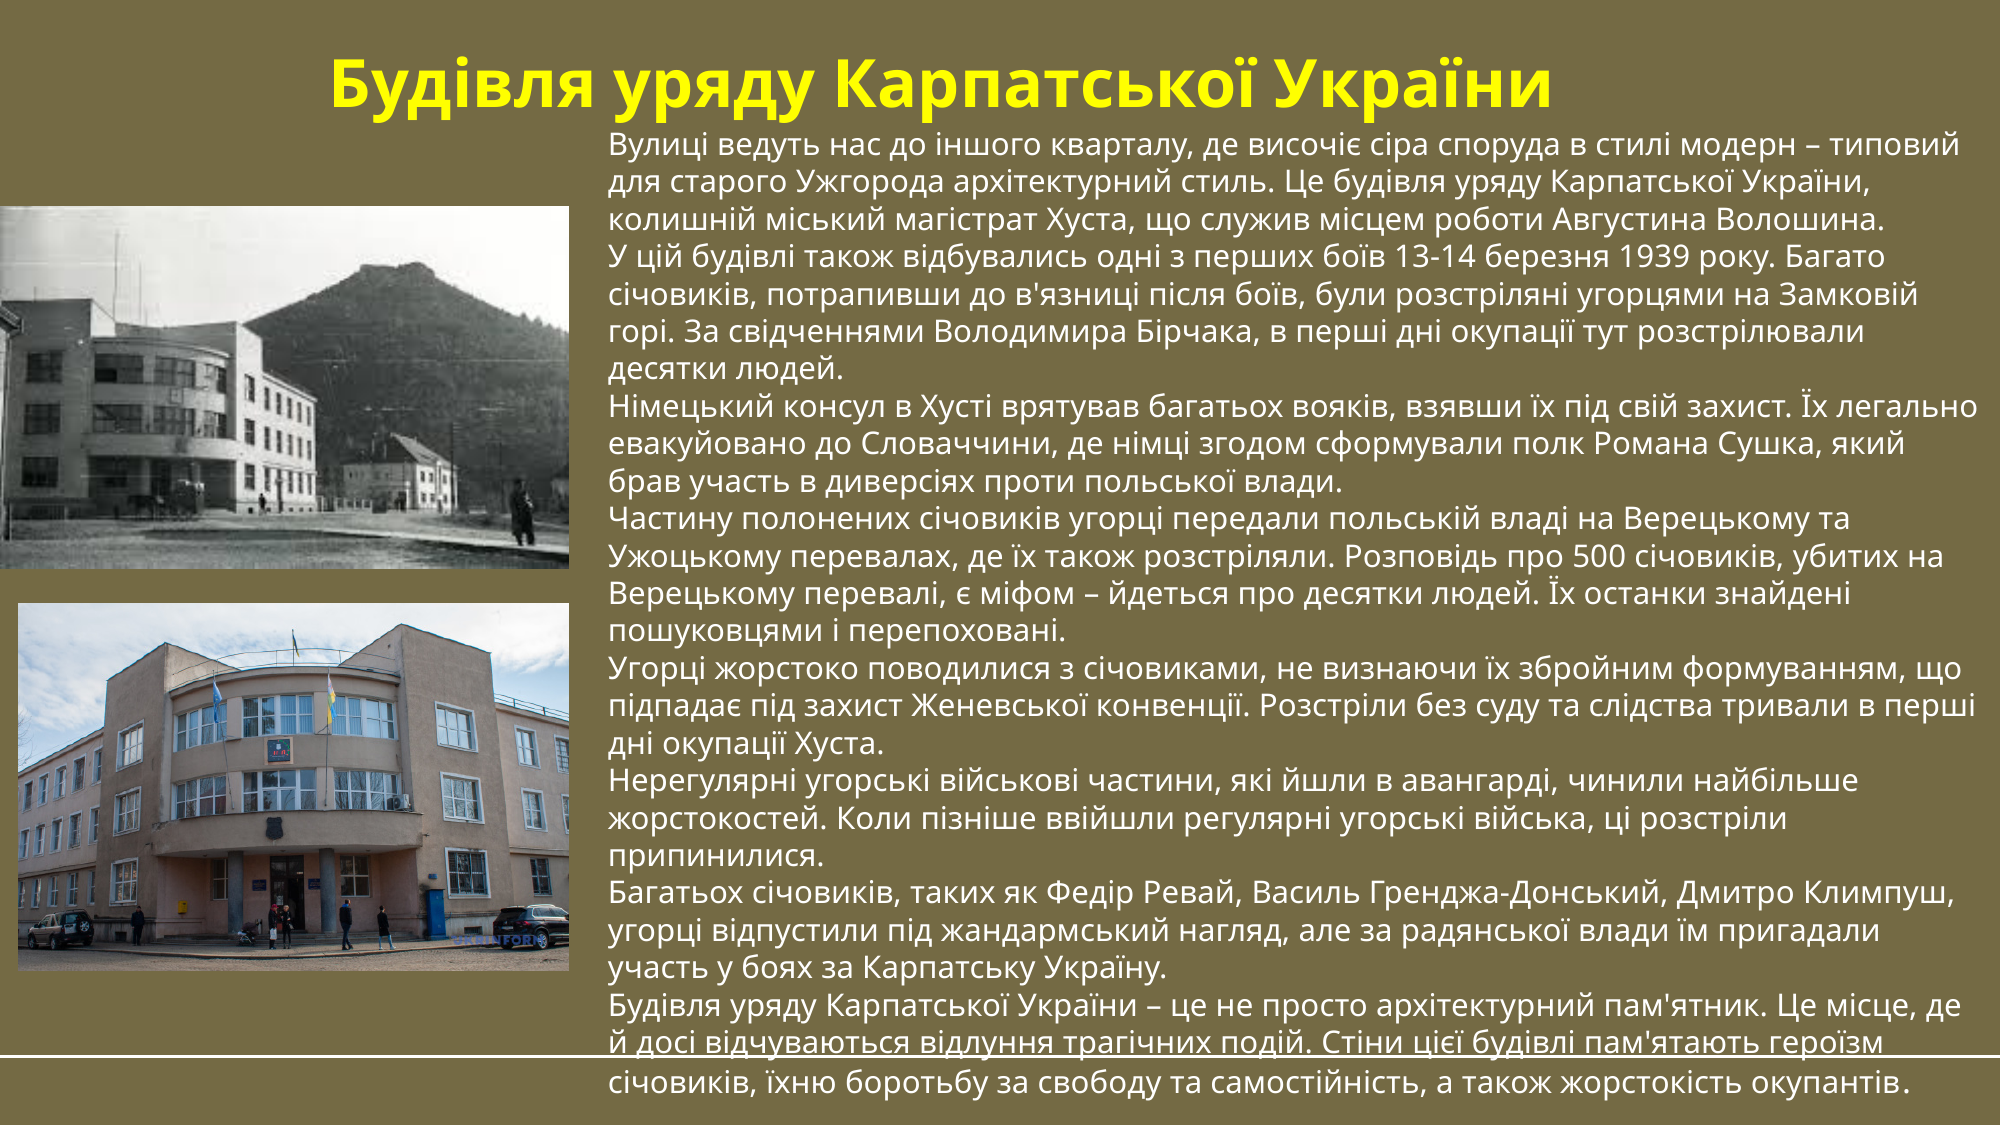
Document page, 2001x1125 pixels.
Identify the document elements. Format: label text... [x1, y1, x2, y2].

picture [0, 206, 569, 569]
picture [18, 603, 569, 971]
text_box Будівля уряду Карпатської України [313, 33, 1570, 129]
text_box Вулиці ведуть нас до іншого кварталу, де височіє сіра споруда в стилі модерн – типовий для старого Ужгорода архітектурний стиль. Це будівля уряду Карпатської України, колишній міський магістрат Хуста, що служив місцем роботи Августина Волошина. У цій будівлі також відбувались одні з перших боїв 13-14 березня 1939 року. Багато січовиків, потрапивши до в'язниці після боїв, були розстріляні угорцями на Замковій горі. За свідченнями Володимира Бірчака, в перші дні окупації тут розстрілювали десятки людей. Німецький консул в Хусті врятував багатьох вояків, взявши їх під свій захист. Їх легально евакуйовано до Словаччини, де німці згодом сформували полк Романа Сушка, який брав участь в диверсіях проти польської влади. Частину полонених січовиків угорці передали польській владі на Верецькому та Ужоцькому перевалах, де їх також розстріляли. Розповідь про 500 січовиків, убитих на Верецькому перевалі, є міфом – йдеться про десятки людей. Їх останки знайдені пошуковцями і перепоховані. Угорці жорстоко поводилися з січовиками, не визнаючи їх збройним формуванням, що підпадає під захист Женевської конвенції. Розстріли без суду та слідства тривали в перші дні окупації Хуста. Нерегулярні угорські військові частини, які йшли в авангарді, чинили найбільше жорстокостей. Коли пізніше ввійшли регулярні угорські війська, ці розстріли припинилися. Багатьох січовиків, таких як Федір Ревай, Василь Гренджа-Донський, Дмитро Климпуш, угорці відпустили під жандармський нагляд, але за радянської влади їм пригадали участь у боях за Карпатську Україну. Будівля уряду Карпатської України – це не просто архітектурний пам'ятник. Це місце, де й досі відчуваються відлуння трагічних подій. Стіни цієї будівлі пам'ятають героїзм січовиків, їхню боротьбу за свободу та самостійність, а також жорстокість окупантів. [593, 81, 2000, 1108]
